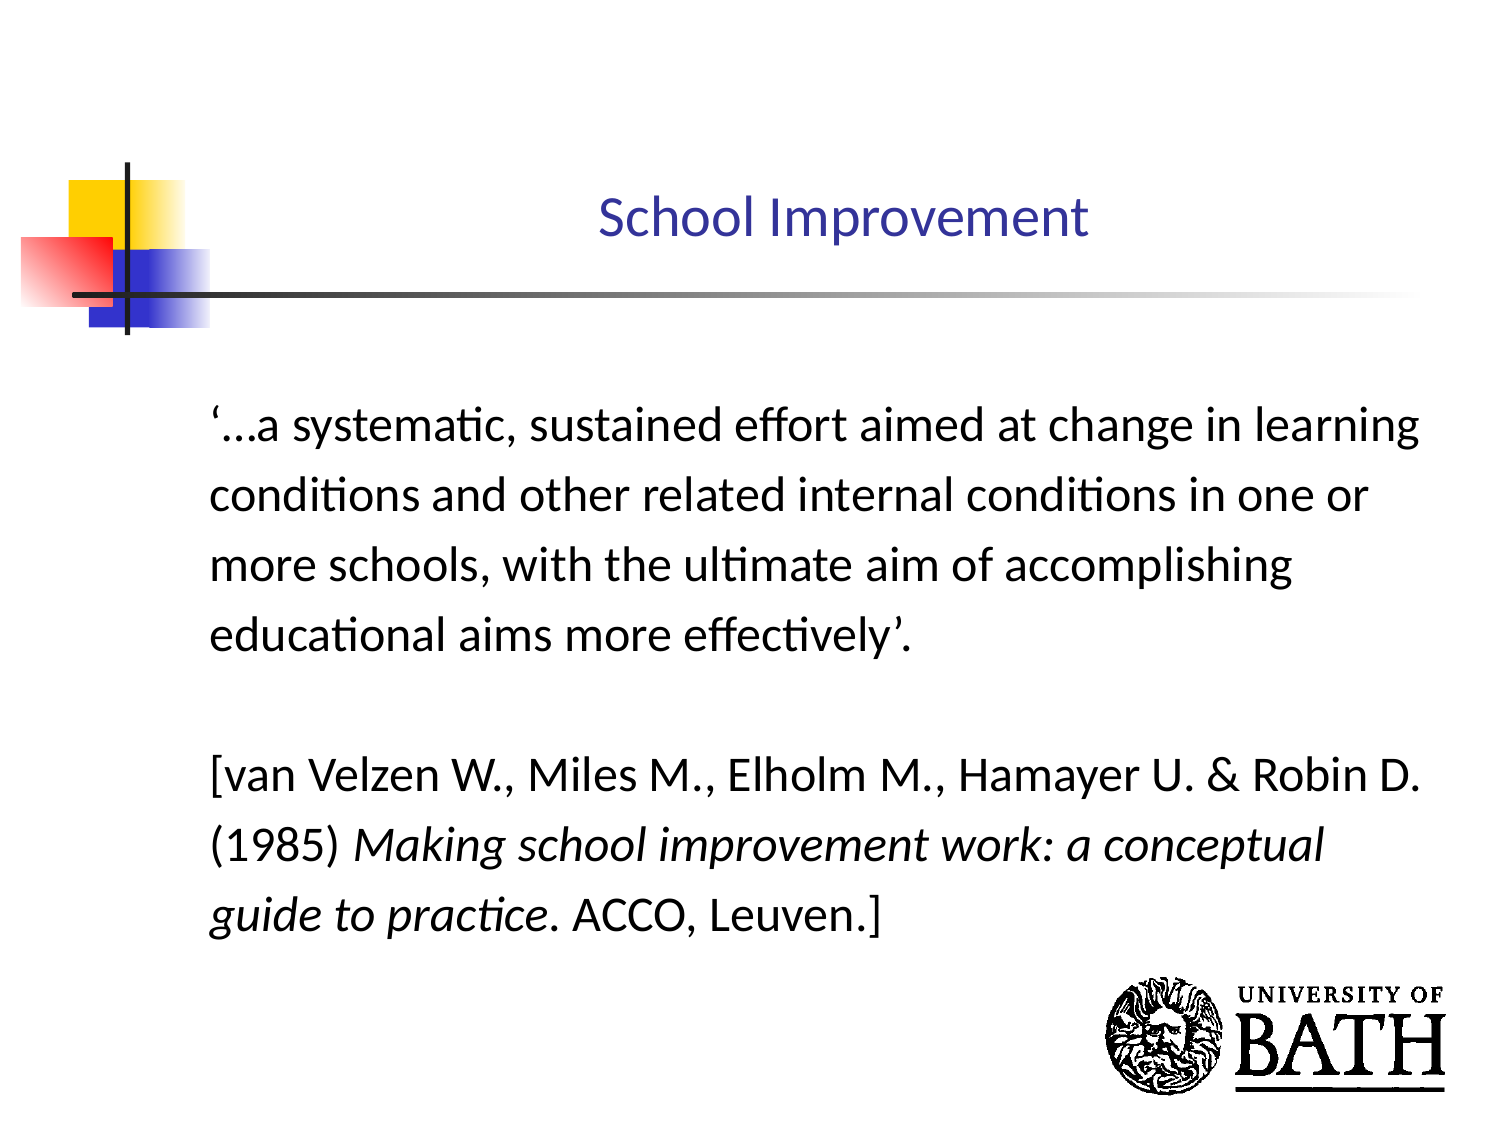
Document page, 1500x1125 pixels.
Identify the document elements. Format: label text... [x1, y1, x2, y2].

list ‘…a systematic, sustained effort aimed at change in learning conditions and other related internal conditions in one or more schools, with the ultimate aim of accomplishing educational aims more effectively’. [van Velzen W., Miles M., Elholm M., Hamayer U. & Robin D. (1985) Making school improvement work: a conceptual guide to practice. ACCO, Leuven.] [194, 314, 1460, 1036]
title School Improvement [218, 77, 1471, 256]
picture [1104, 975, 1448, 1096]
